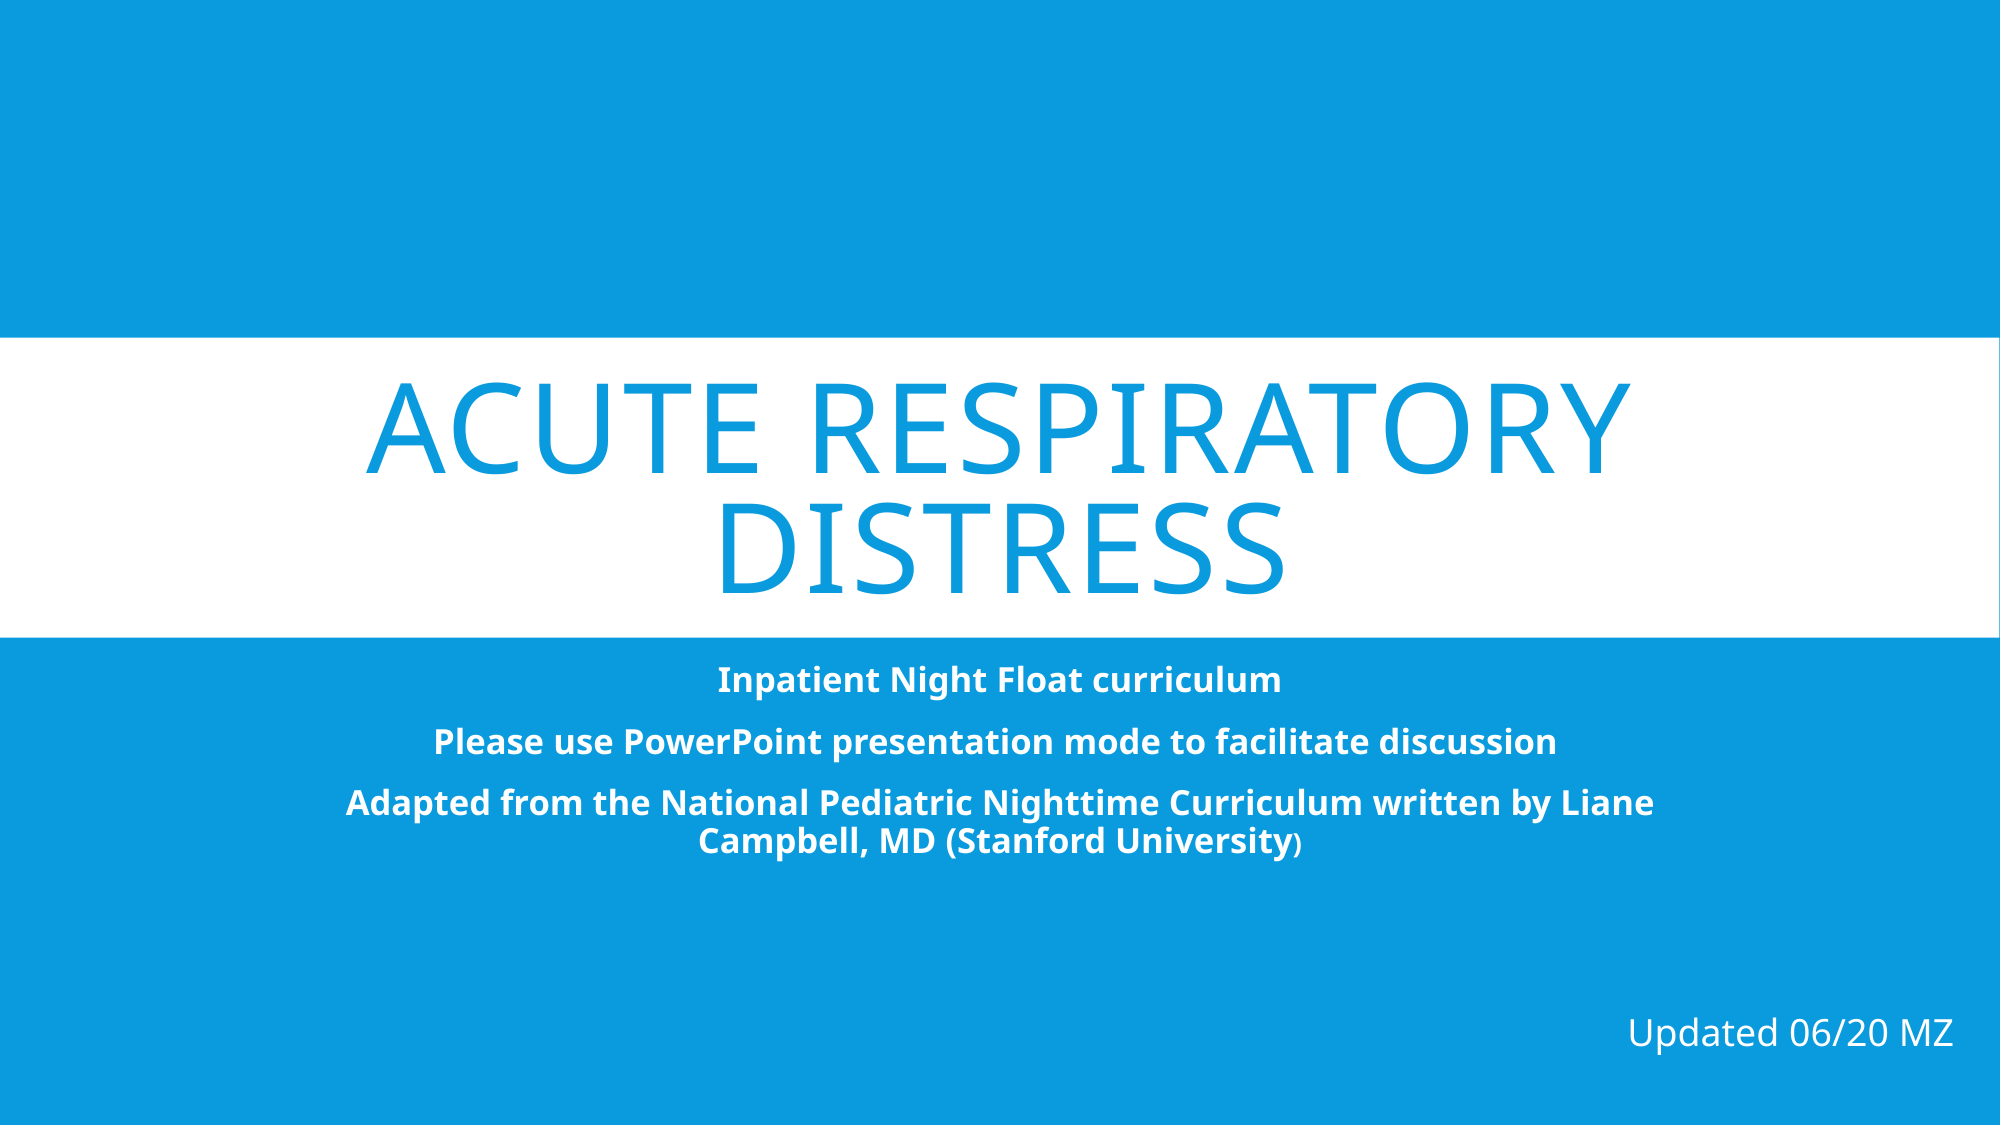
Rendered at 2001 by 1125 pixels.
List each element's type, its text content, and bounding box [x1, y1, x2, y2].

subtitle Inpatient Night Float curriculum Please use PowerPoint presentation mode to facilitate discussion Adapted from the National Pediatric Nighttime Curriculum written by Liane Campbell, MD (Stanford University) [249, 655, 1750, 871]
title Acute Respiratory Distress [60, 355, 1942, 641]
text_box Updated 06/20 MZ [1612, 1001, 2000, 1062]
